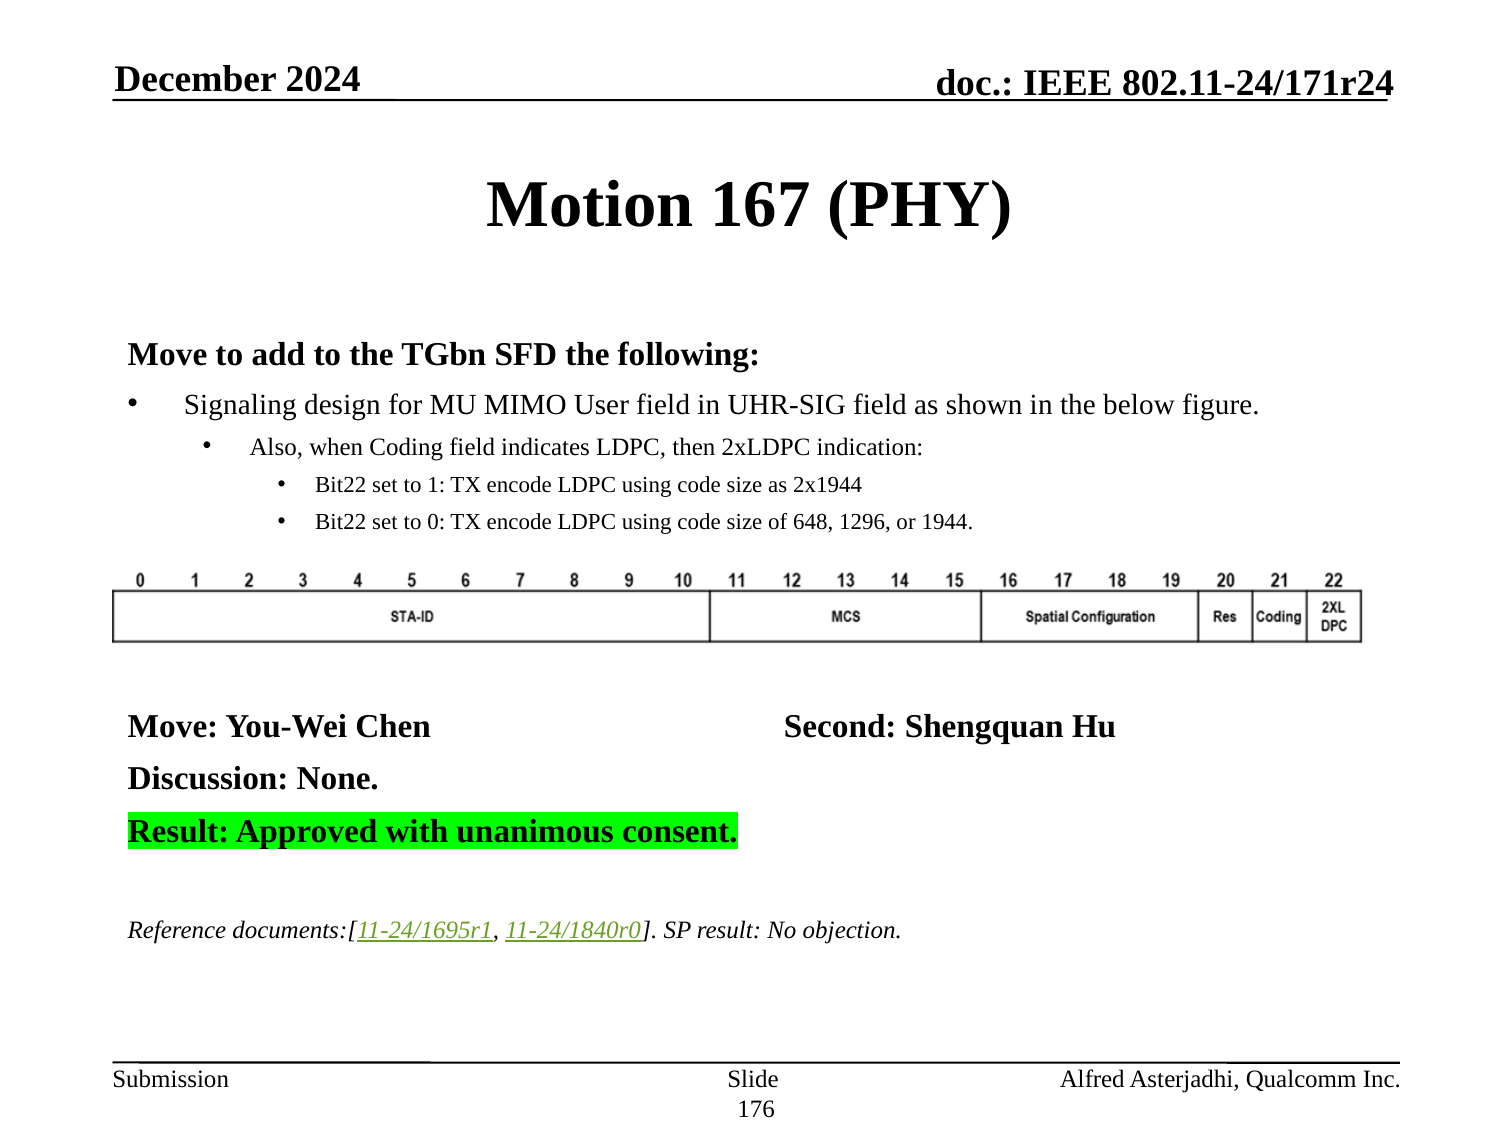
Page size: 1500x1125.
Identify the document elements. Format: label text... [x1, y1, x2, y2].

picture [112, 562, 1363, 645]
slide_number Slide 176 [712, 1061, 800, 1123]
list Move to add to the TGbn SFD the following: Signaling design for MU MIMO User field in UHR-SIG field as shown in the below figure. Also, when Coding field indicates LDPC, then 2xLDPC indication: Bit22 set to 1: TX encode LDPC using code size as 2x1944 Bit22 set to 0: TX encode LDPC using code size of 648, 1296, or 1944. Move: You-Wei Chen Second: Shengquan Hu Discussion: None. Result: Approved with unanimous consent. Reference documents:[11-24/1695r1, 11-24/1840r0]. SP result: No objection. [112, 324, 1388, 1000]
title Motion 167 (PHY) [112, 112, 1388, 288]
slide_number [114, 54, 423, 100]
footer Alfred Asterjadhi, Qualcomm Inc. [878, 1061, 1402, 1093]
